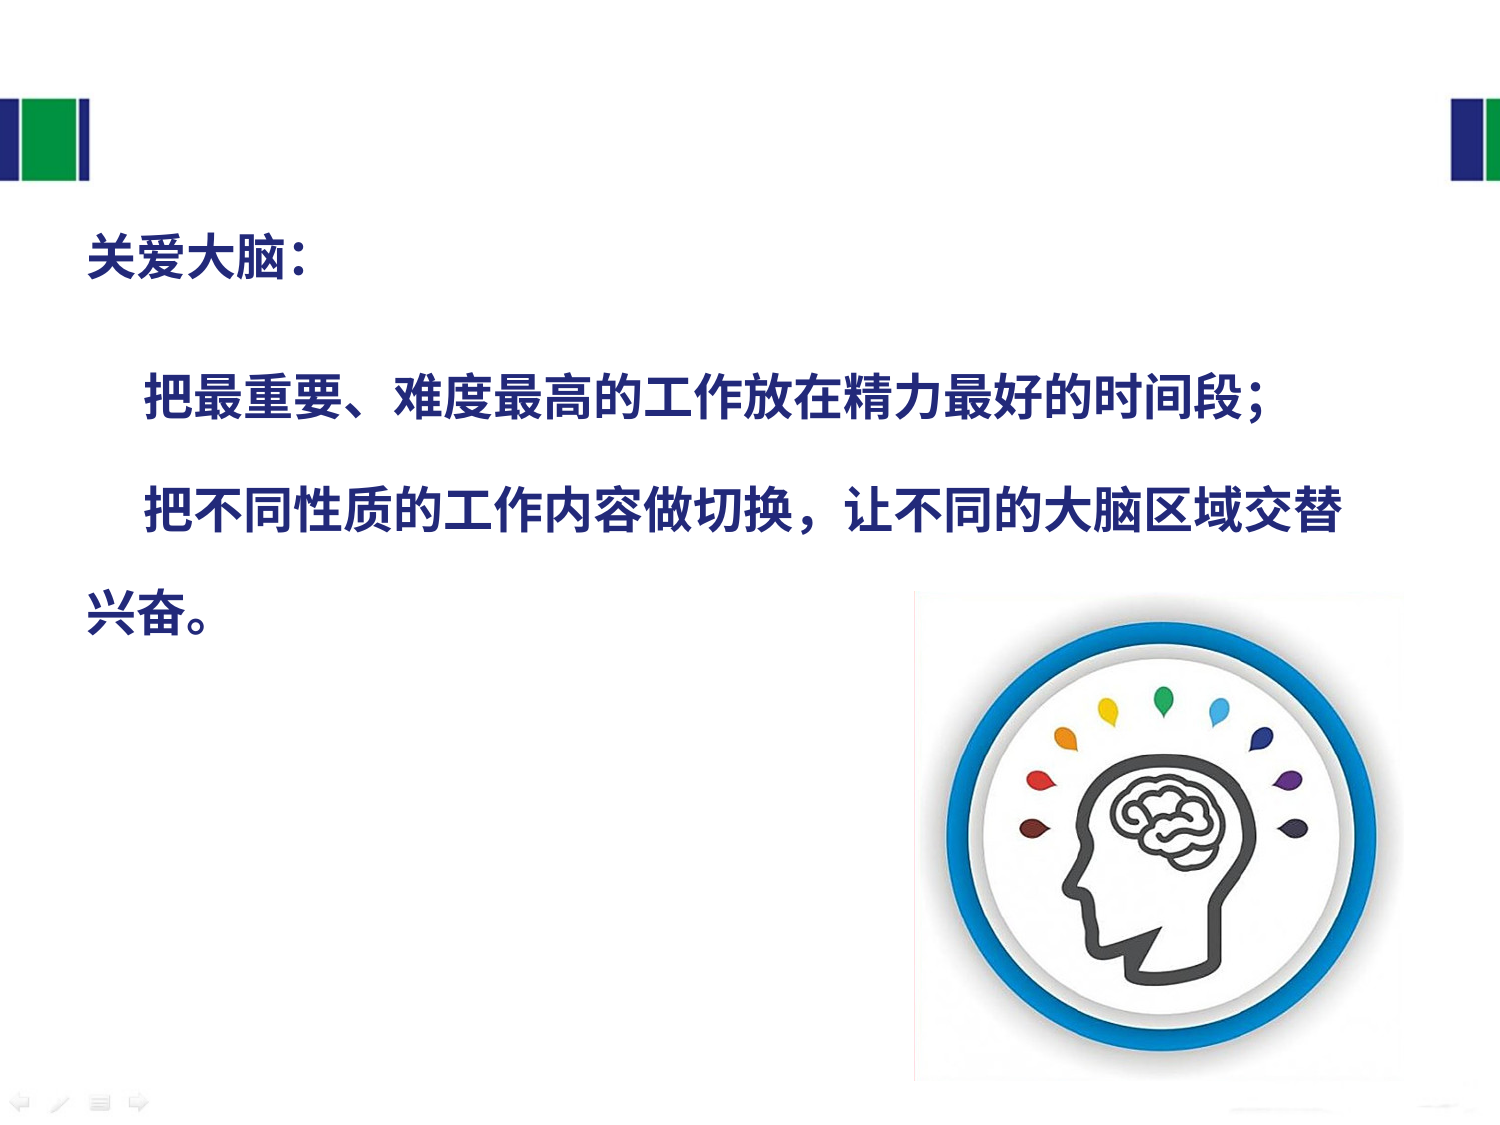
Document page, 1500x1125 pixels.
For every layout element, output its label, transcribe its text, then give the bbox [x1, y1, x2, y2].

list 关爱大脑： 把最重要、难度最高的工作放在精力最好的时间段； 把不同性质的工作内容做切换，让不同的大脑区域交替兴奋。 [71, 218, 1366, 819]
picture [0, 0, 1500, 1125]
